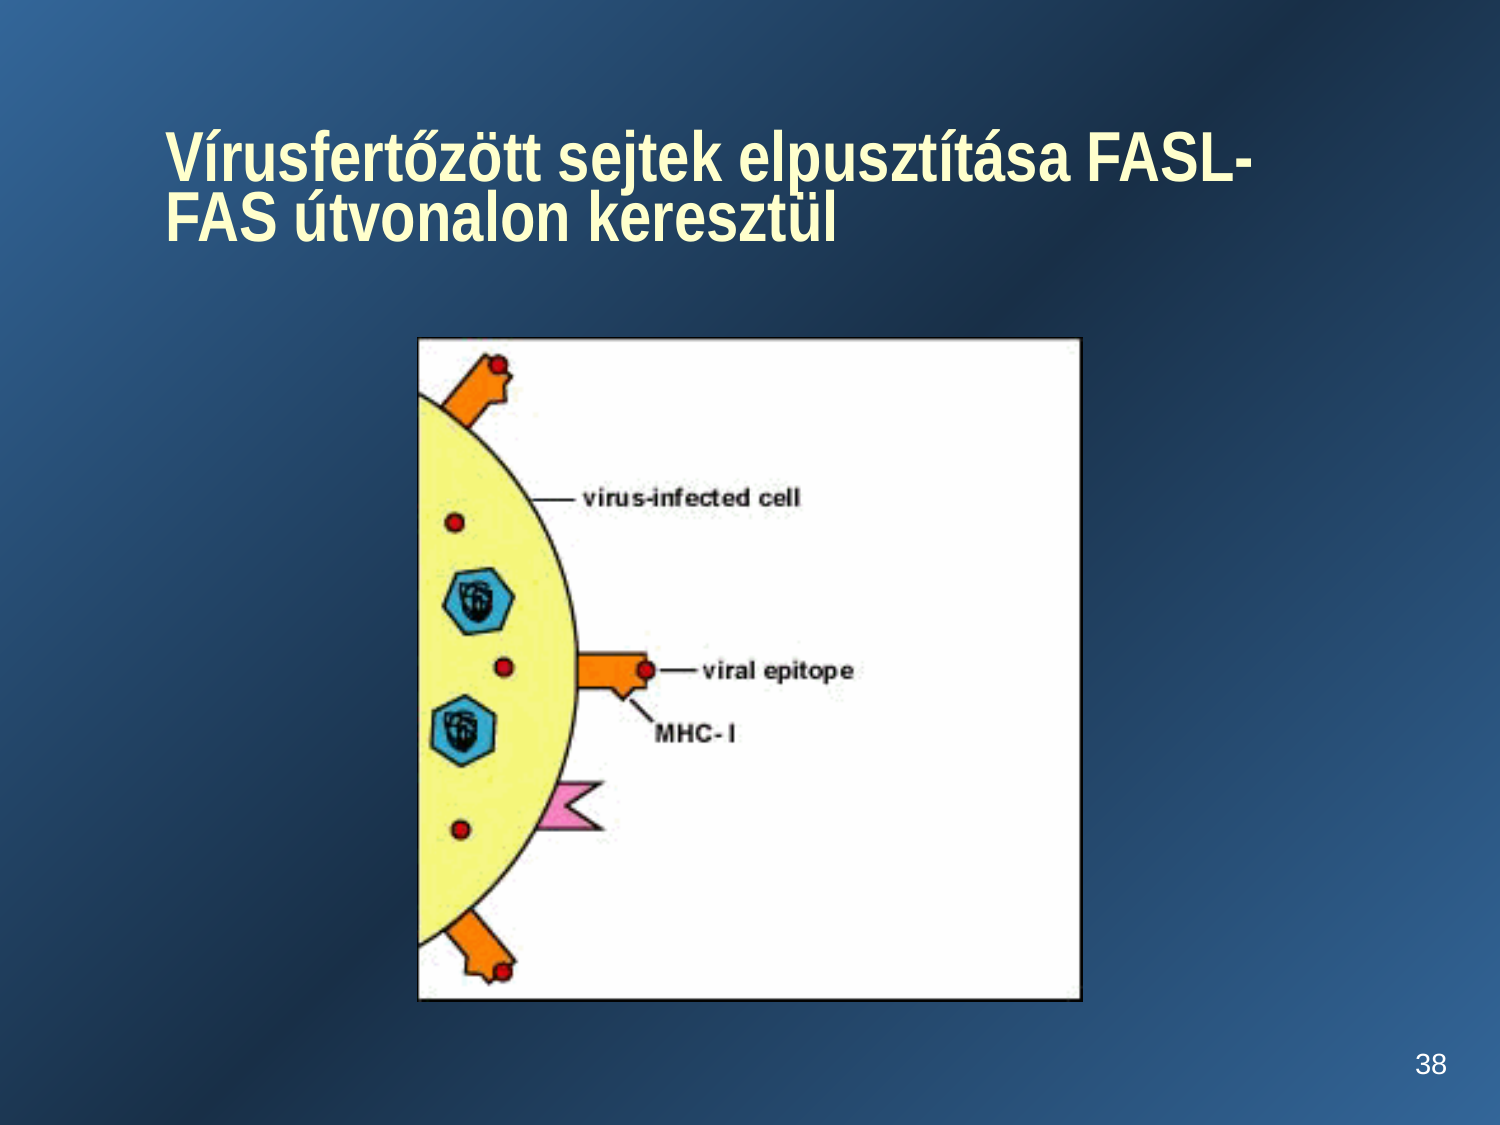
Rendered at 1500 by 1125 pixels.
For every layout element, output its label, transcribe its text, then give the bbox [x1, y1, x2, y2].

picture [417, 337, 1083, 1002]
slide_number 38 [1149, 1024, 1463, 1101]
text_box Vírusfertőzött sejtek elpusztítása FASL-FAS útvonalon keresztül [150, 99, 1375, 288]
